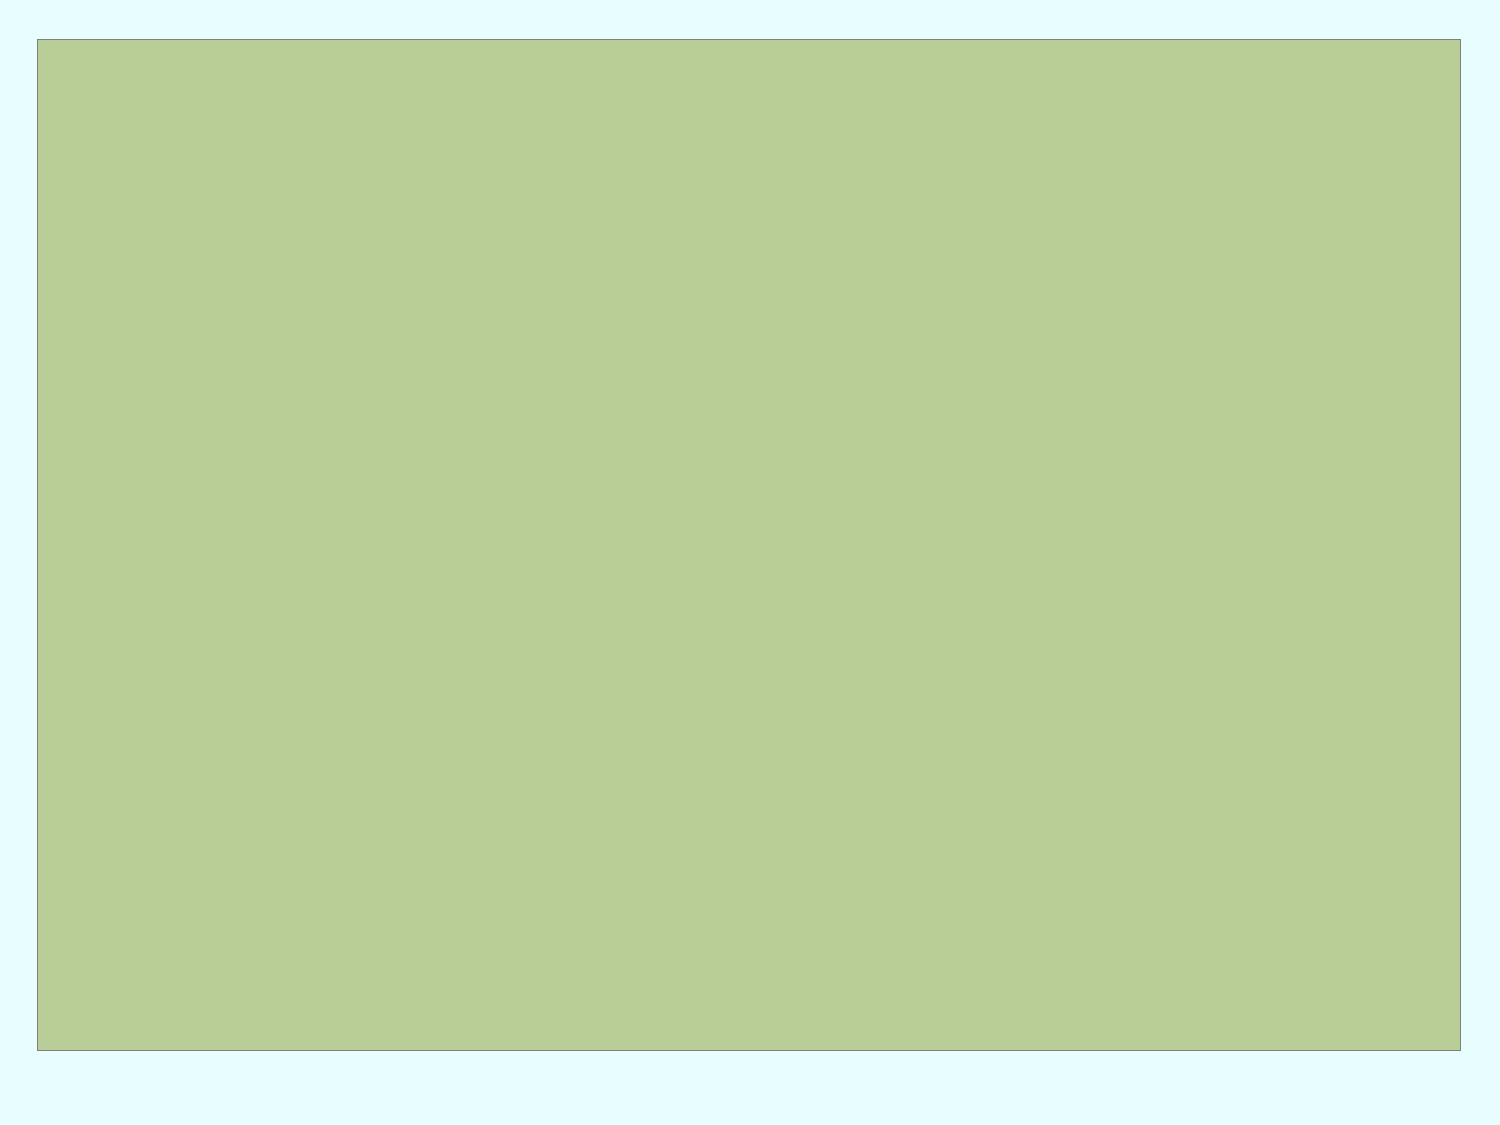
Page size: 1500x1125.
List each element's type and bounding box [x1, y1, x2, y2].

text_box [29, 30, 1470, 1059]
